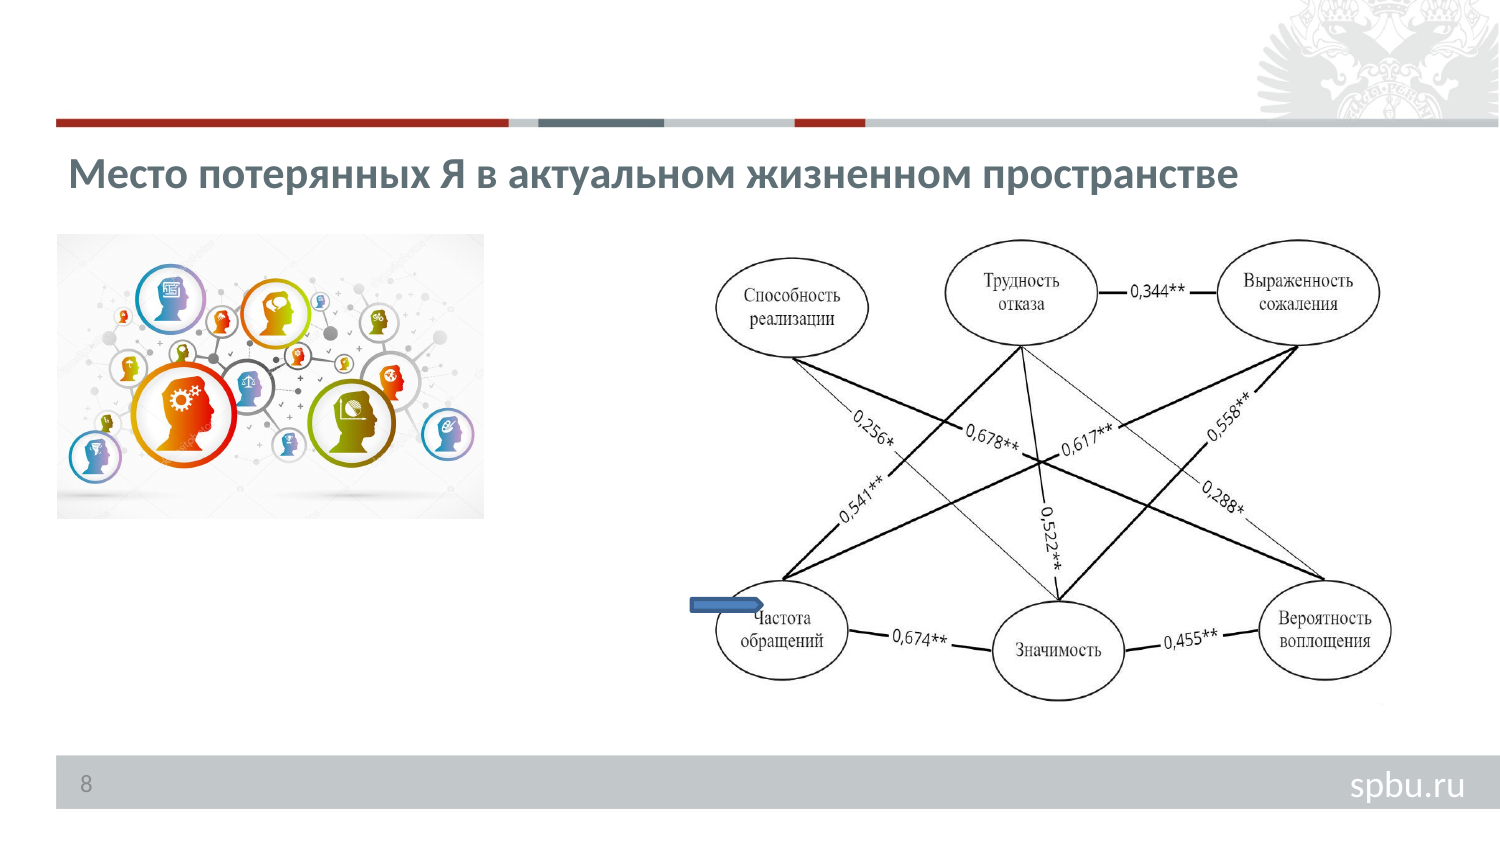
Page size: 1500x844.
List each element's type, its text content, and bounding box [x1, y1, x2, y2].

list Место потерянных Я в актуальном жизненном пространстве [53, 136, 1481, 233]
picture [0, 0, 1500, 844]
text_box [689, 596, 709, 613]
slide_number 8 [64, 764, 313, 800]
